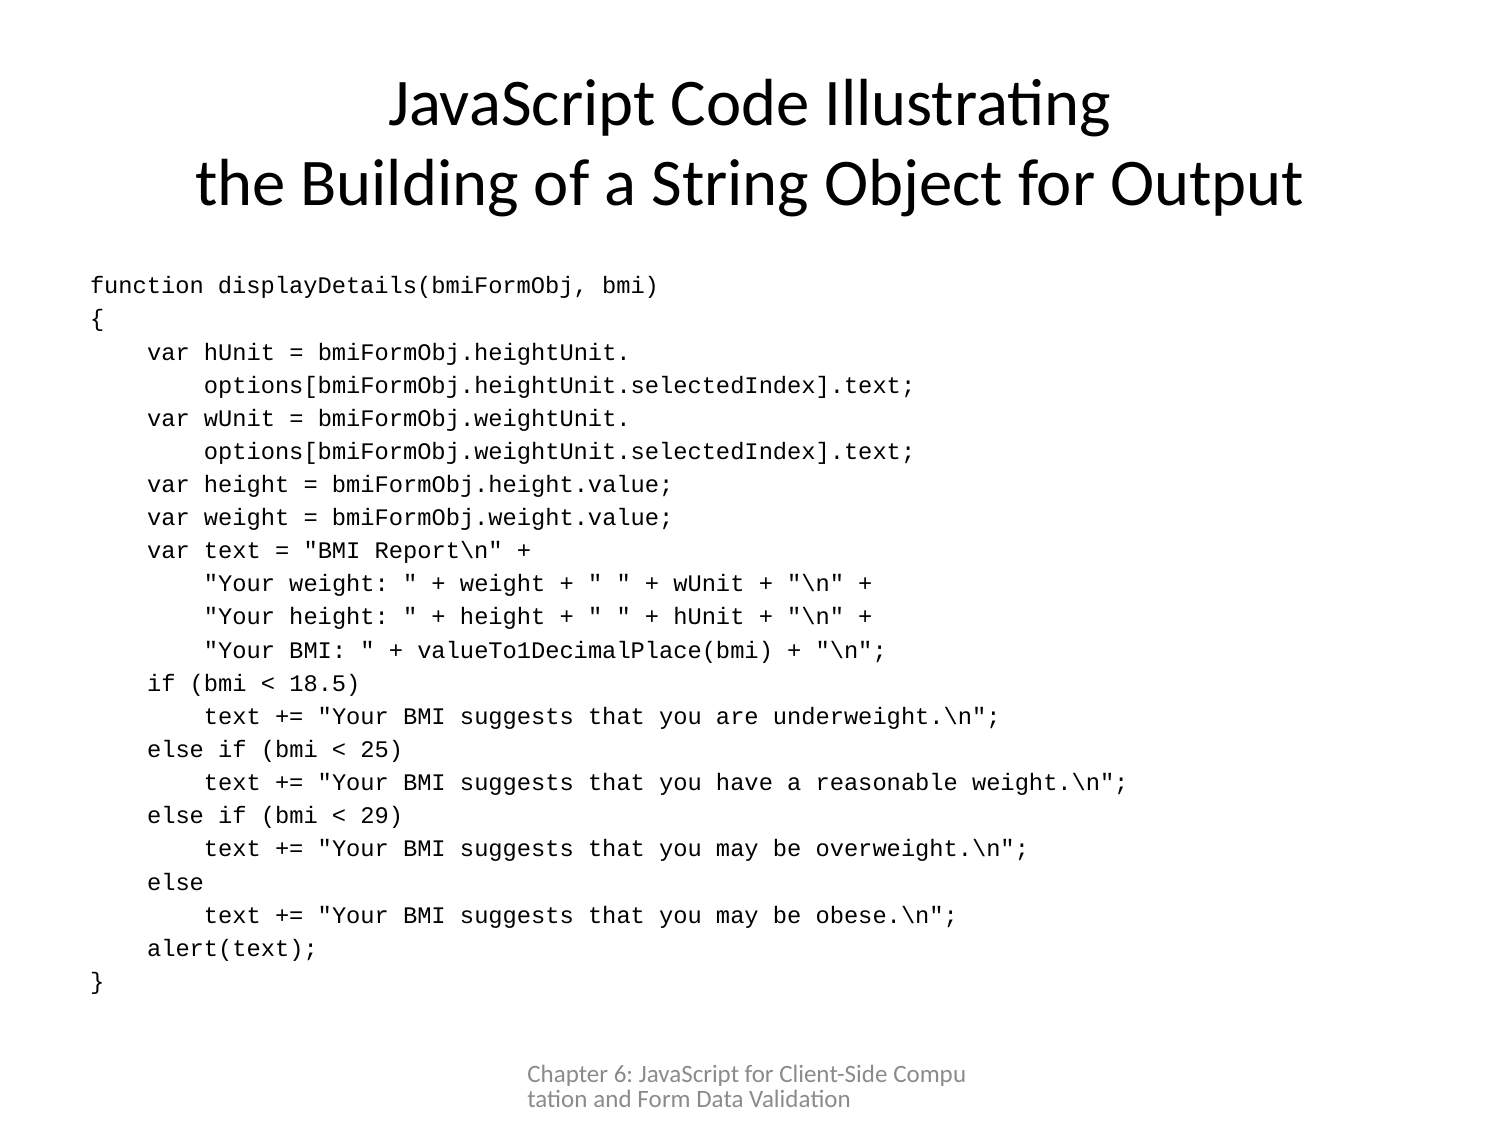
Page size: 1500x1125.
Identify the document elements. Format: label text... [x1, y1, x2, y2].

footer Chapter 6: JavaScript for Client-Side Computation and Form Data Validation [512, 1042, 988, 1103]
title JavaScript Code Illustrating the Building of a String Object for Output [75, 45, 1425, 233]
list function displayDetails(bmiFormObj, bmi) { var hUnit = bmiFormObj.heightUnit. options[bmiFormObj.heightUnit.selectedIndex].text; var wUnit = bmiFormObj.weightUnit. options[bmiFormObj.weightUnit.selectedIndex].text; var height = bmiFormObj.height.value; var weight = bmiFormObj.weight.value; var text = "BMI Report\n" + "Your weight: " + weight + " " + wUnit + "\n" + "Your height: " + height + " " + hUnit + "\n" + "Your BMI: " + valueTo1DecimalPlace(bmi) + "\n"; if (bmi < 18.5) text += "Your BMI suggests that you are underweight.\n"; else if (bmi < 25) text += "Your BMI suggests that you have a reasonable weight.\n"; else if (bmi < 29) text += "Your BMI suggests that you may be overweight.\n"; else text += "Your BMI suggests that you may be obese.\n"; alert(text); } [75, 262, 1425, 1005]
